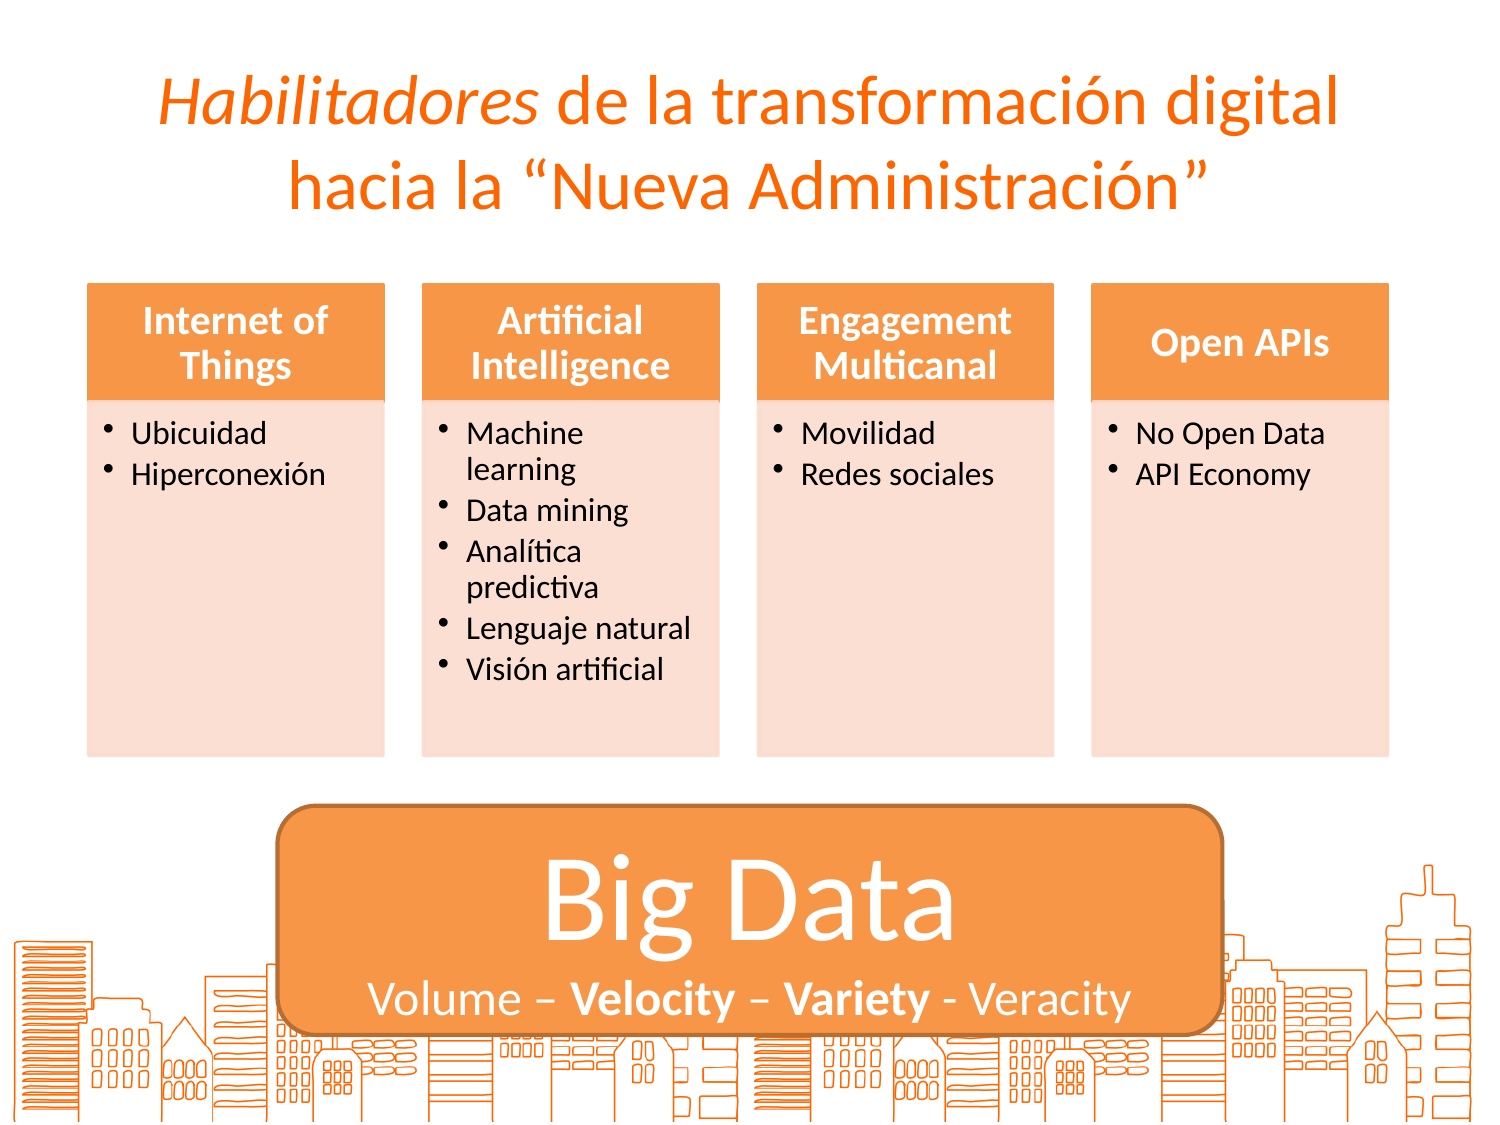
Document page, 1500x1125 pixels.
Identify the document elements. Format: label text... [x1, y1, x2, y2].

title Habilitadores de la transformación digital hacia la “Nueva Administración” [75, 45, 1425, 233]
picture [6, 856, 1483, 1125]
text_box Big Data Volume – Velocity – Variety - Veracity [275, 803, 1225, 1038]
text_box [88, 282, 1389, 758]
